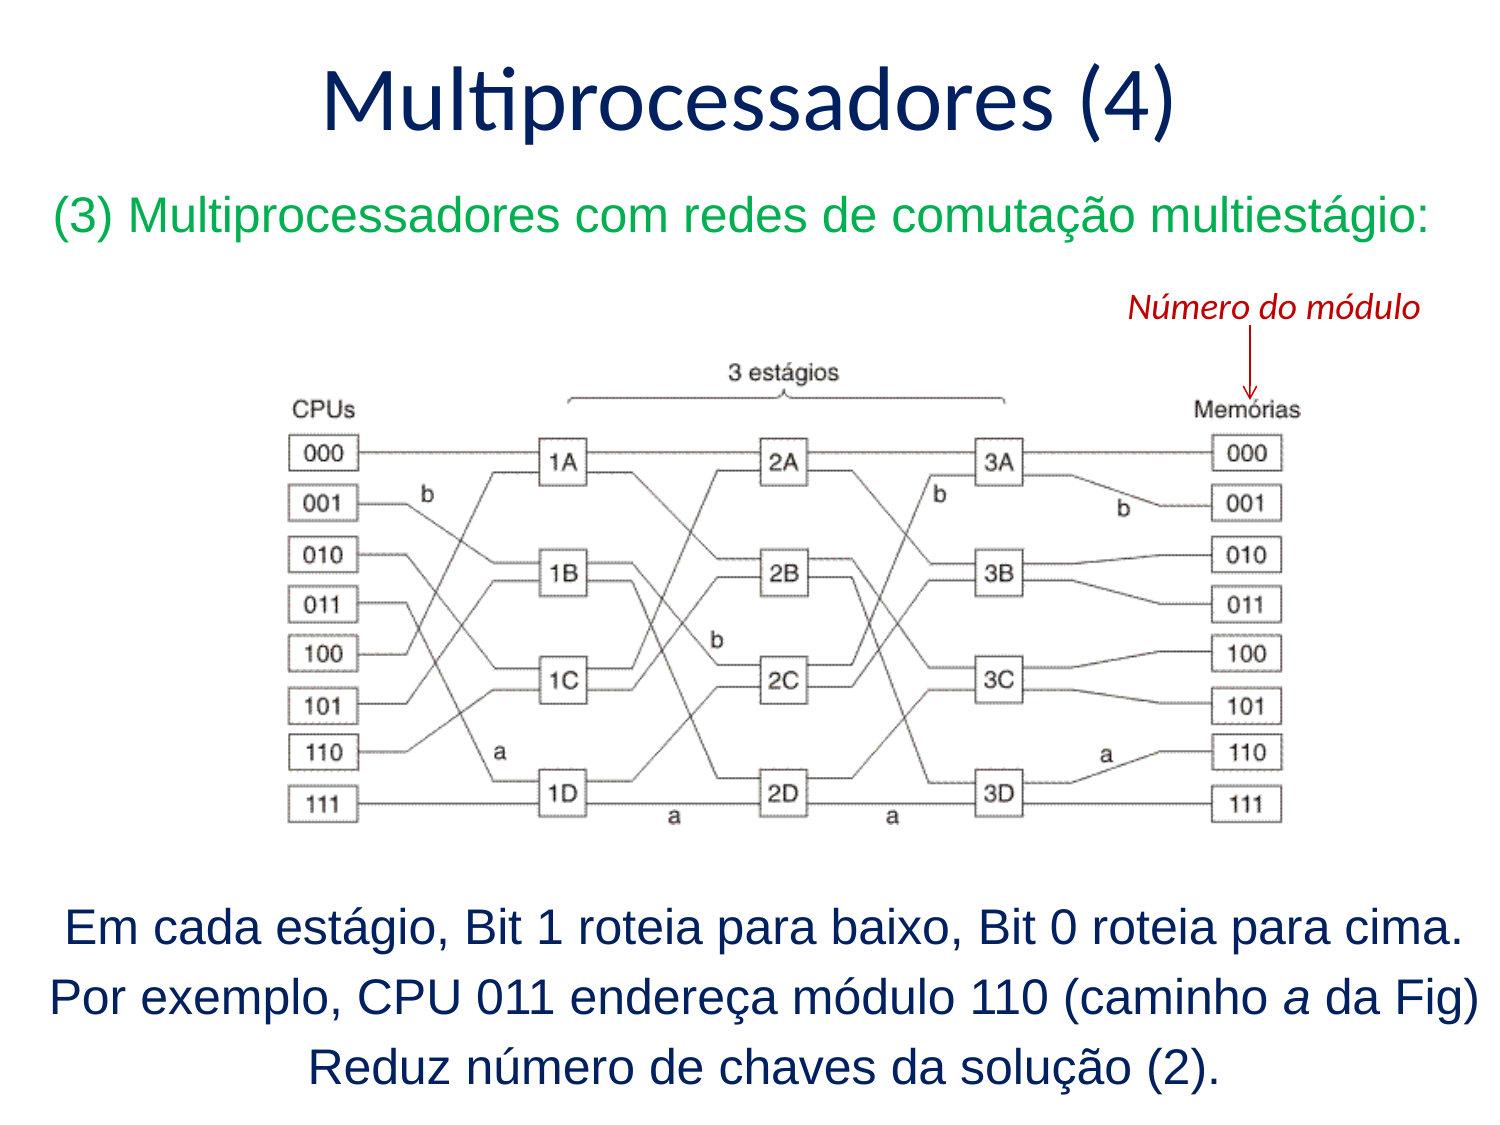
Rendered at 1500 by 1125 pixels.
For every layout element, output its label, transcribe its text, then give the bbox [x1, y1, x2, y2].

title Multiprocessadores (4) [74, 12, 1426, 174]
list (3) Multiprocessadores com redes de comutação multiestágio: [37, 174, 1463, 301]
text_box Número do módulo [1112, 274, 1438, 335]
picture [287, 362, 1301, 826]
text_box Em cada estágio, Bit 1 roteia para baixo, Bit 0 roteia para cima. Por exemplo, CPU 011 endereça módulo 110 (caminho a da Fig) Reduz número de chaves da solução (2). [0, 887, 1500, 1103]
